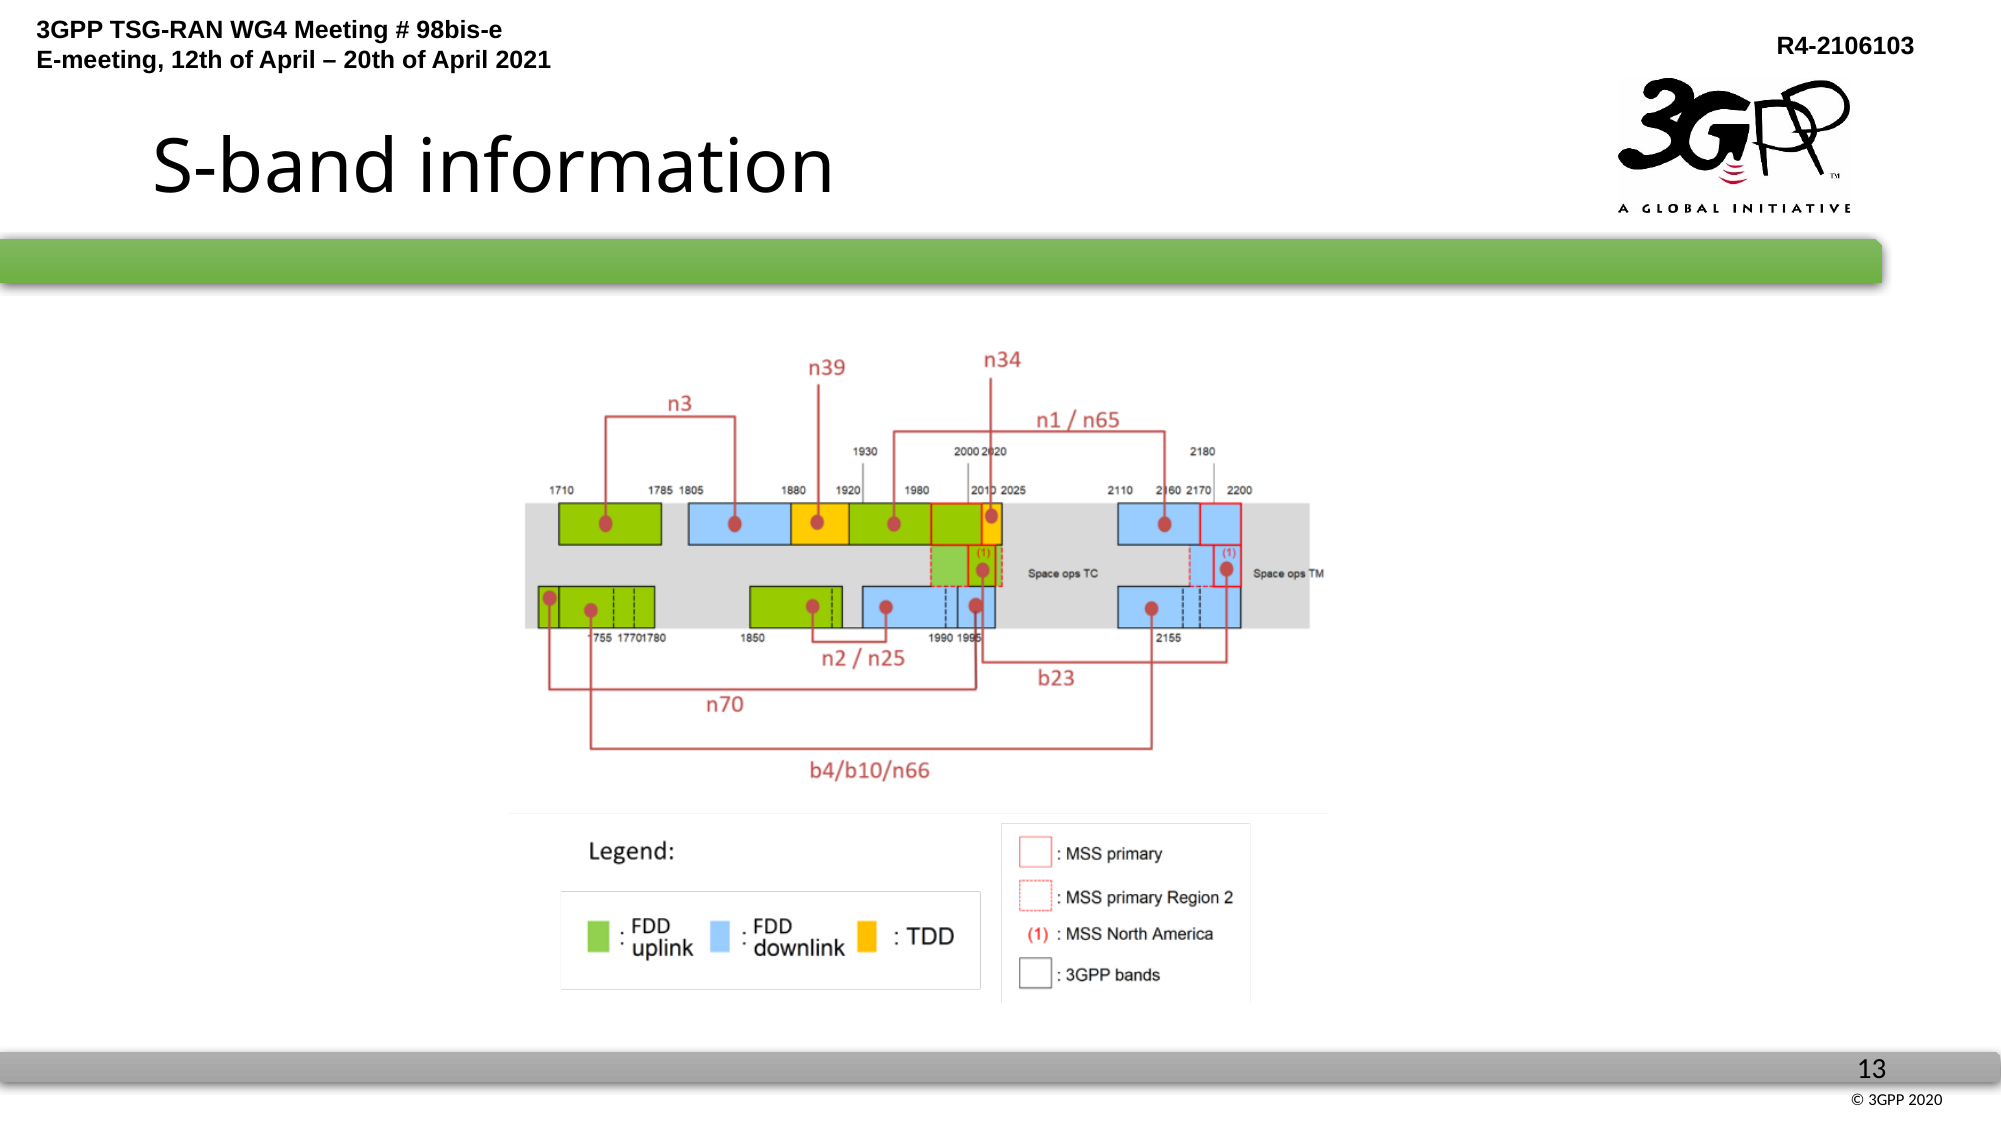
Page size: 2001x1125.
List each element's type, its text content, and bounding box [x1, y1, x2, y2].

title S-band information [137, 59, 1863, 278]
picture [509, 334, 1328, 1003]
